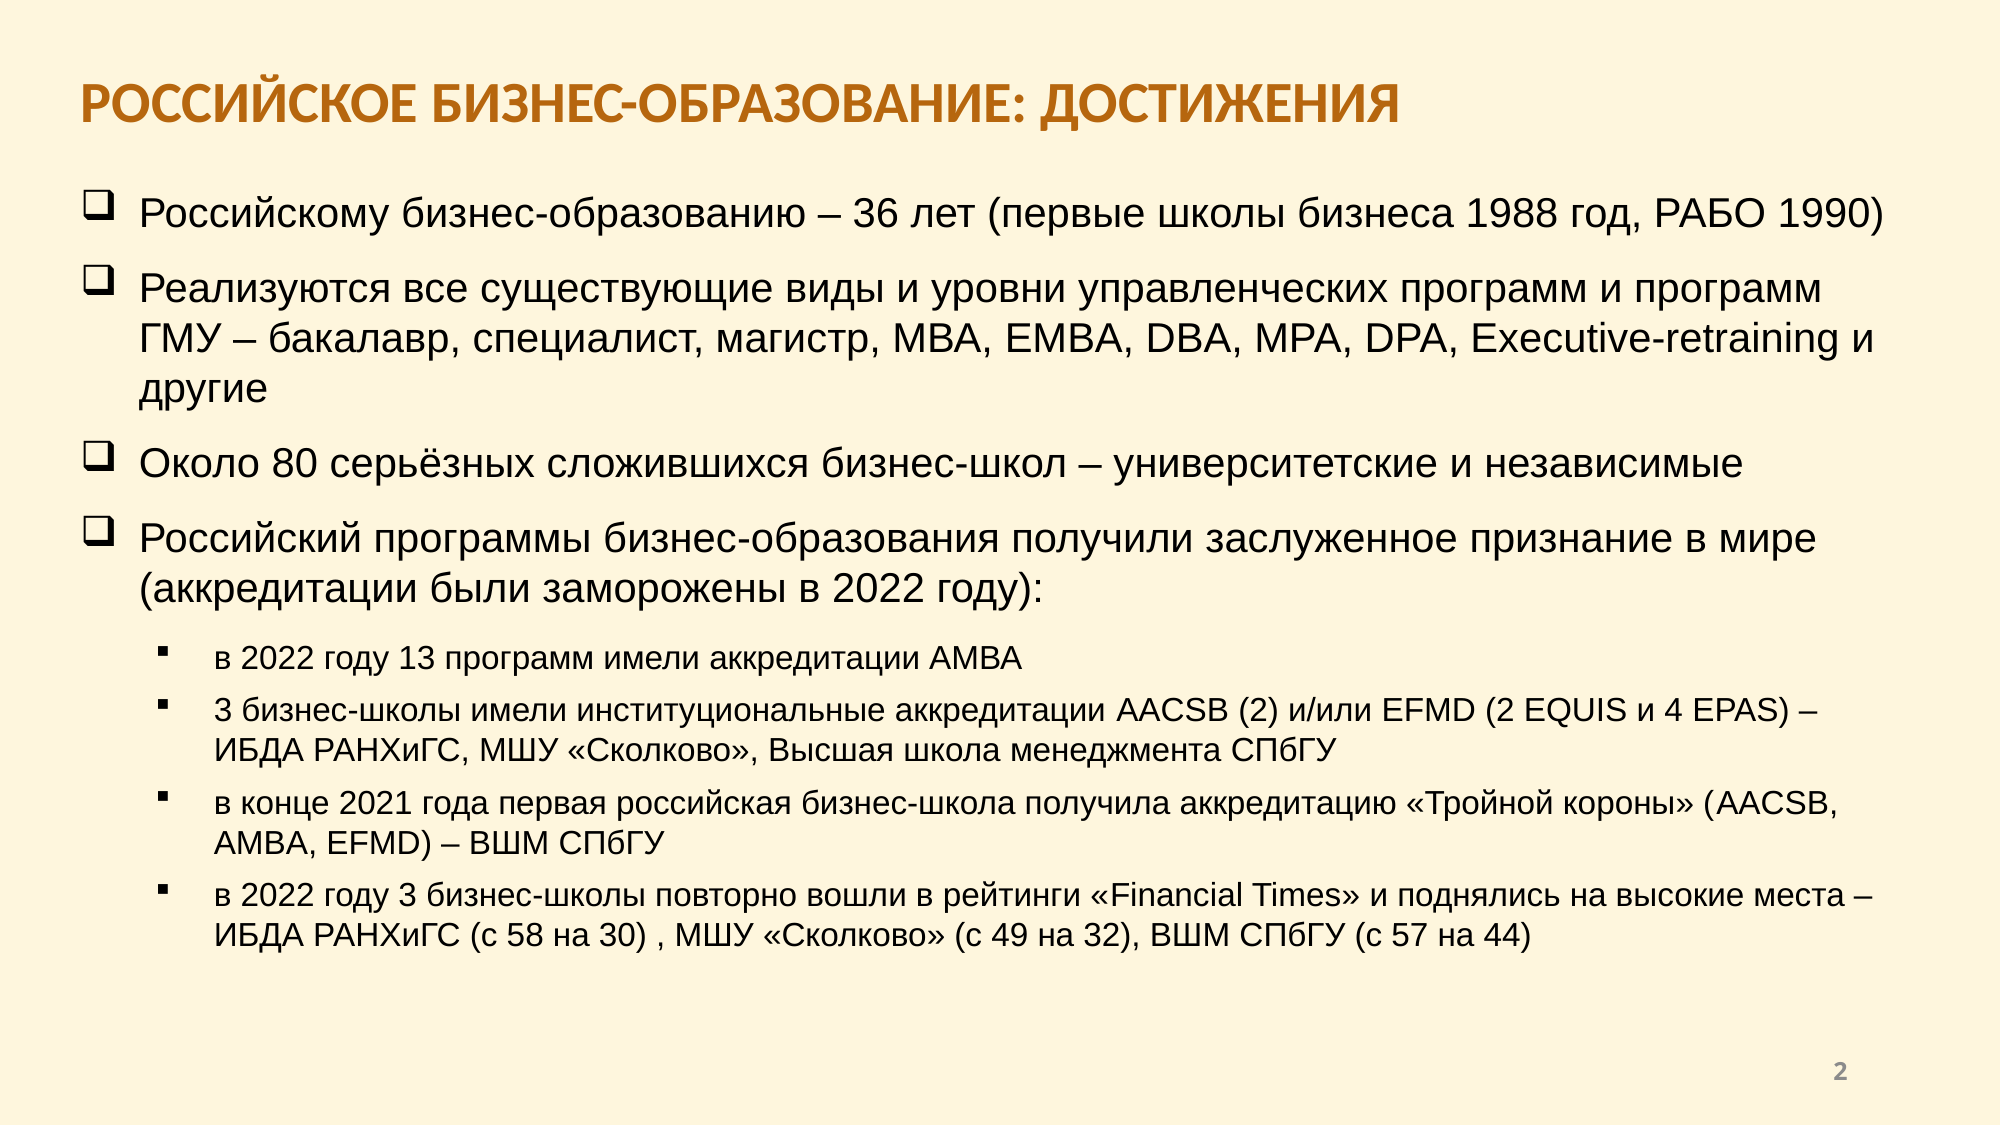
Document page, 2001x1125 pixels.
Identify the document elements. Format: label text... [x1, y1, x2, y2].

text_box Российскому бизнес-образованию – 36 лет (первые школы бизнеса 1988 год, РАБО 1990) Реализуются все существующие виды и уровни управленческих программ и программ ГМУ – бакалавр, специалист, магистр, МВА, EMBA, DBA, MPA, DPA, Executive-retraining и другие Около 80 серьёзных сложившихся бизнес-школ – университетские и независимые Российский программы бизнес-образования получили заслуженное признание в мире (аккредитации были заморожены в 2022 году): в 2022 году 13 программ имели аккредитации АМВА 3 бизнес-школы имели институциональные аккредитации AACSB (2) и/или EFMD (2 EQUIS и 4 EPAS) – ИБДА РАНХиГС, МШУ «Сколково», Высшая школа менеджмента СПбГУ в конце 2021 года первая российская бизнес-школа получила аккредитацию «Тройной короны» (AACSB, AMBA, EFMD) – ВШМ СПбГУ в 2022 году 3 бизнес-школы повторно вошли в рейтинги «Financial Times» и поднялись на высокие места – ИБДА РАНХиГС (с 58 на 30) , МШУ «Сколково» (с 49 на 32), ВШМ СПбГУ (с 57 на 44) [65, 178, 1907, 1018]
slide_number 2 [1412, 1042, 1863, 1103]
title РОССИЙСКОЕ БИЗНЕС-ОБРАЗОВАНИЕ: ДОСТИЖЕНИЯ [65, 39, 1483, 157]
